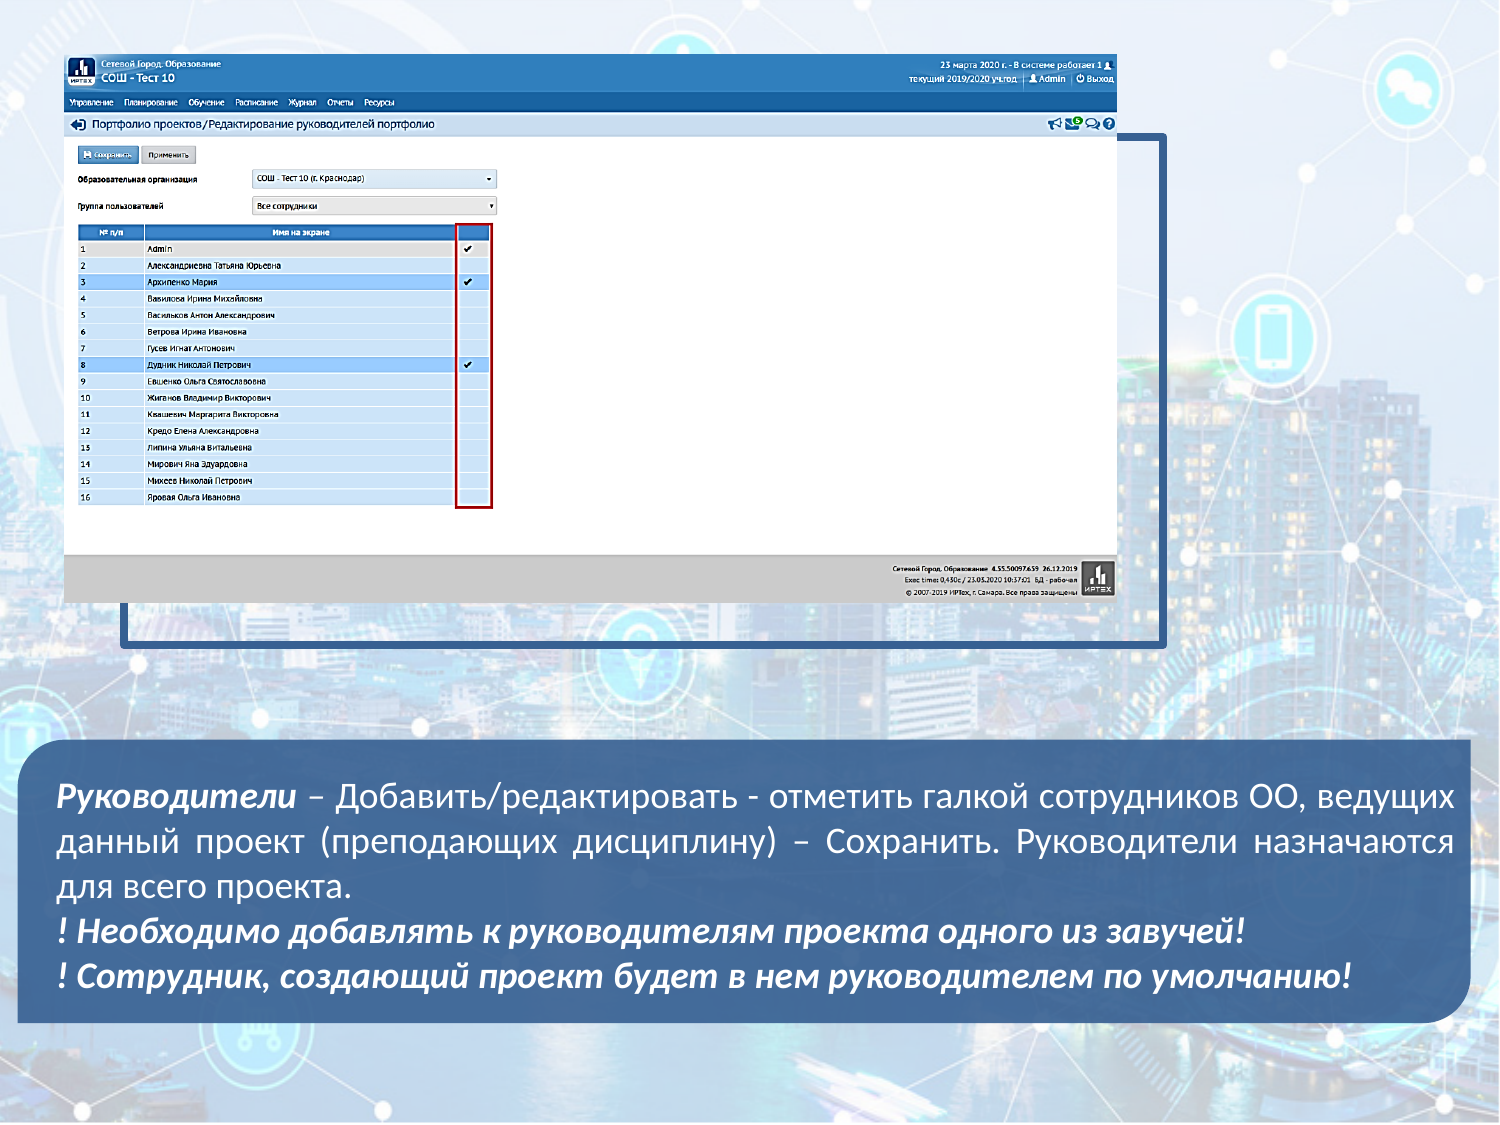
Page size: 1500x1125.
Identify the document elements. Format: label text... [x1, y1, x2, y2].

picture [0, 0, 1500, 1125]
text_box [15, 737, 1473, 1026]
text_box Руководители – Добавить/редактировать - отметить галкой сотрудников ОО, ведущих данный проект (преподающих дисциплину) – Сохранить. Руководители назначаются для всего проекта. ! Необходимо добавлять к руководителям проекта одного из завучей! ! Сотрудник, создающий проект будет в нем руководителем по умолчанию! [41, 763, 1471, 1003]
text_box [122, 135, 1165, 647]
